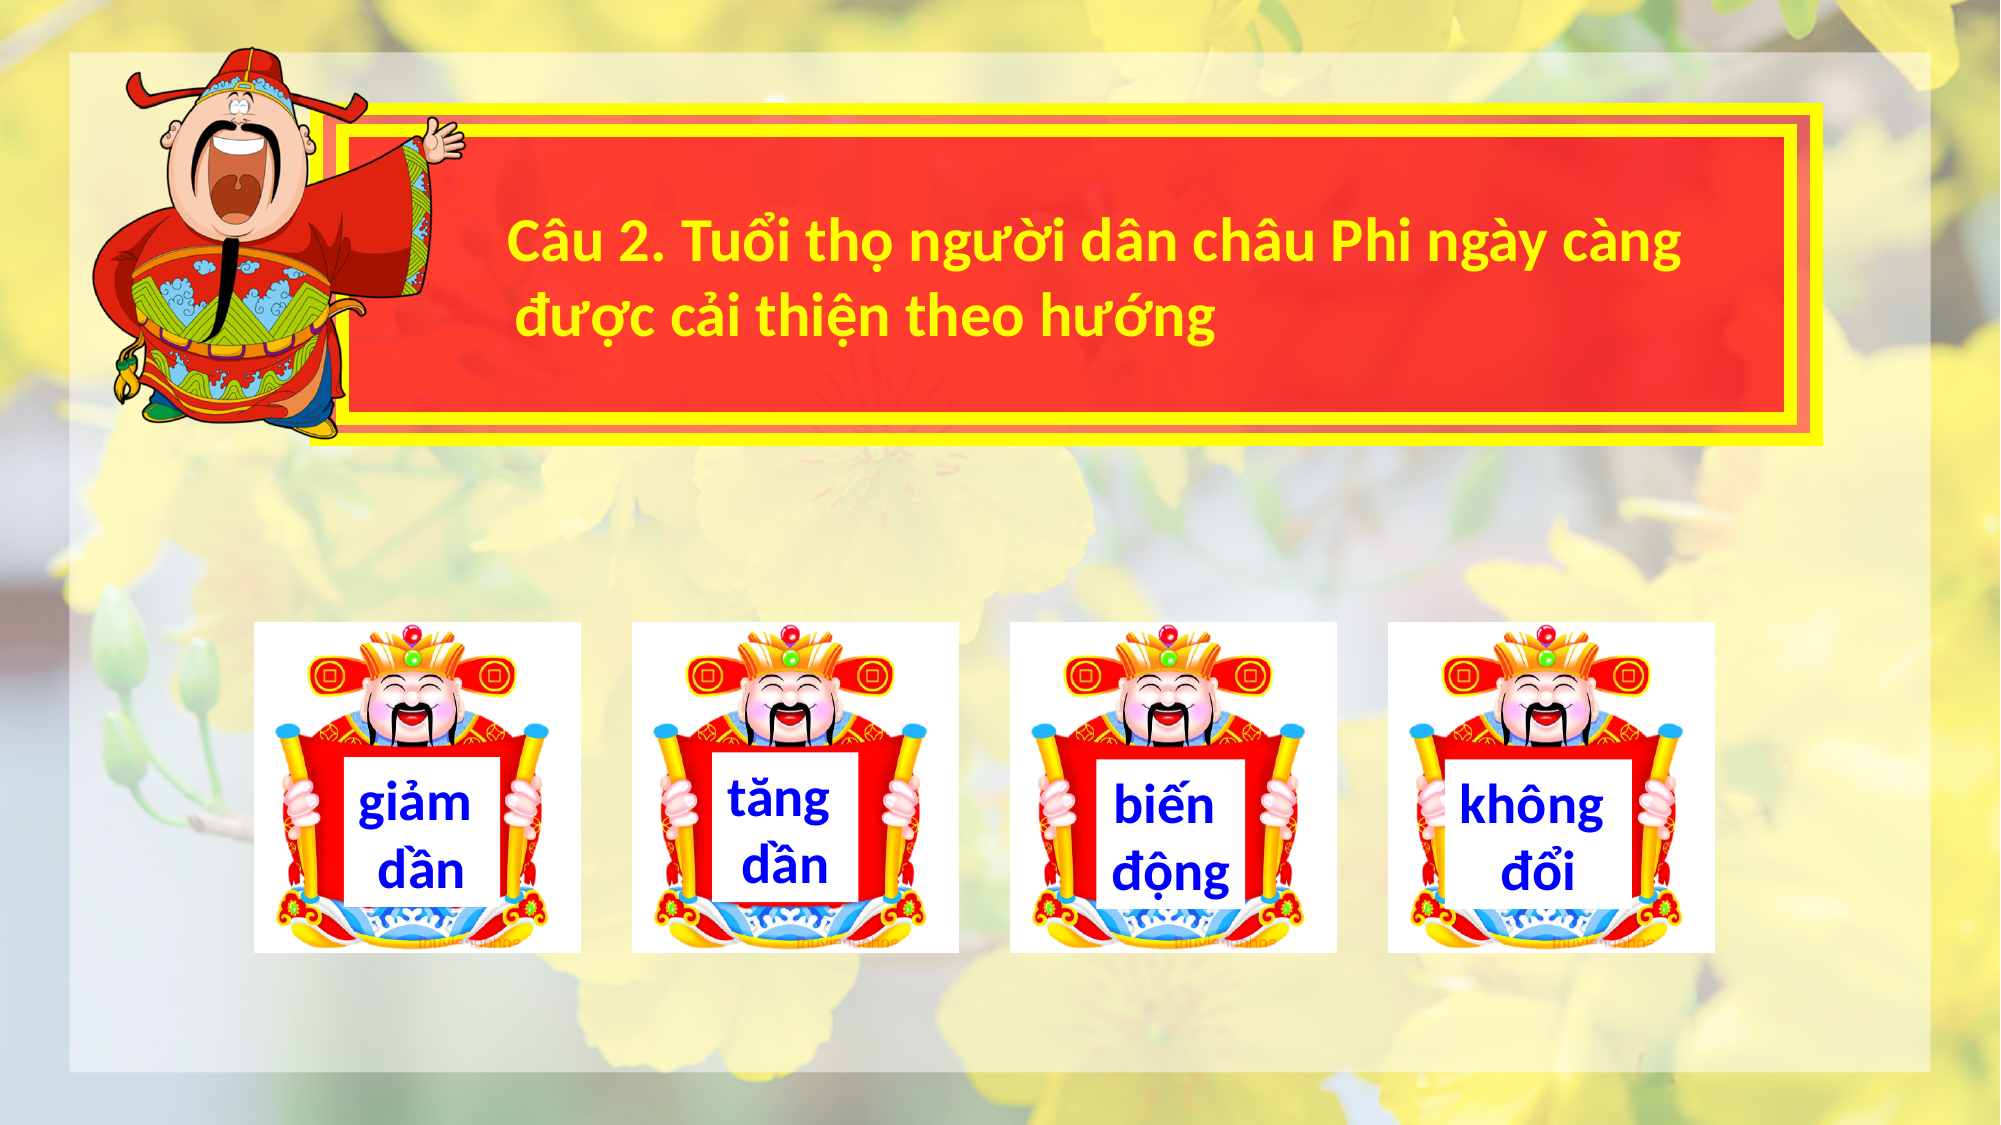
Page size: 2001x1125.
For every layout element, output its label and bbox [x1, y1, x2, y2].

text_box [68, 51, 1932, 1073]
text_box [1387, 621, 1716, 953]
text_box [1009, 621, 1338, 953]
picture [69, 33, 488, 453]
text_box [253, 621, 582, 953]
text_box [488, 108, 1817, 440]
text_box [631, 621, 960, 953]
